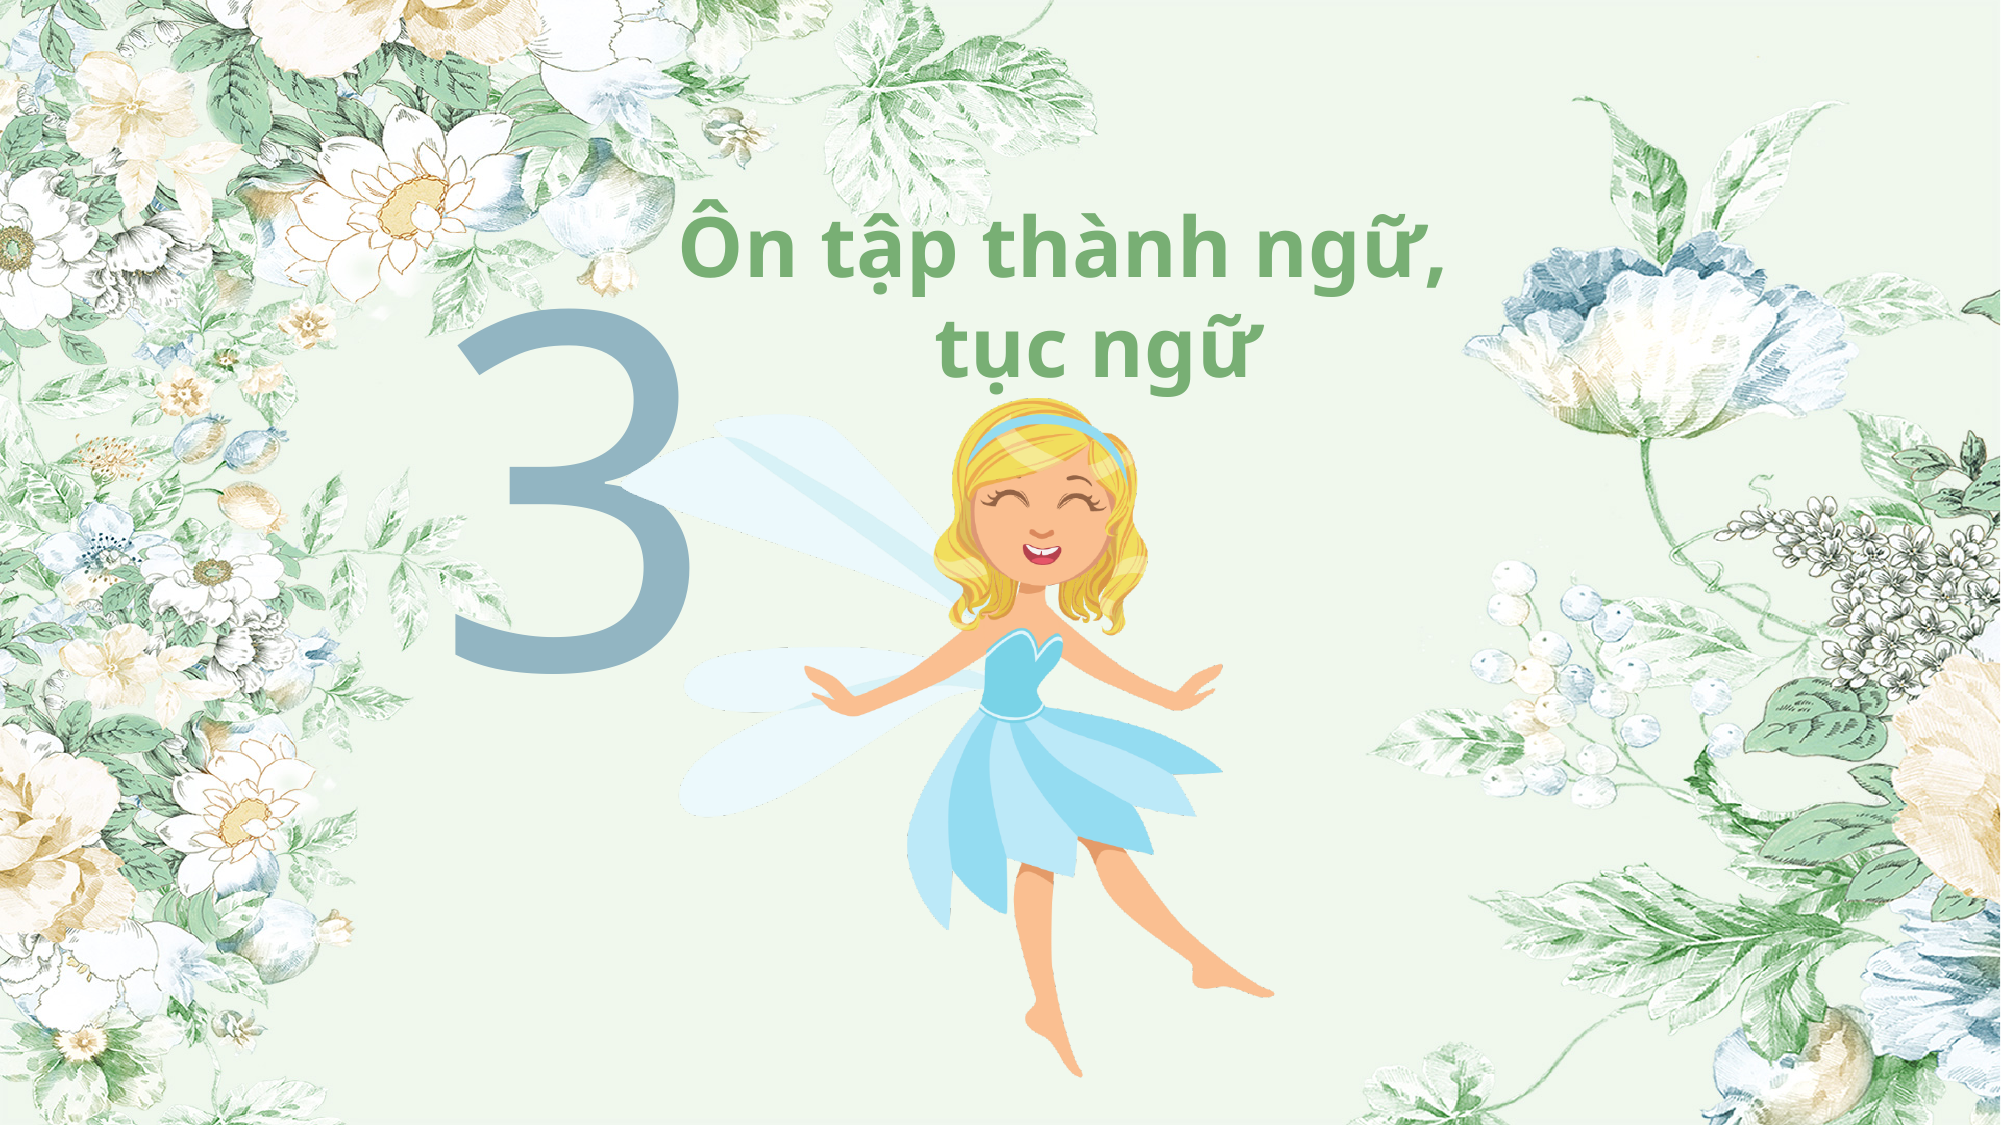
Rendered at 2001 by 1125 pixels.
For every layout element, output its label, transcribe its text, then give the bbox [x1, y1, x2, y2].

text_box Ôn tập thành ngữ, tục ngữ [504, 186, 1547, 402]
text_box 3 [315, 164, 836, 777]
picture [0, 0, 2001, 1125]
